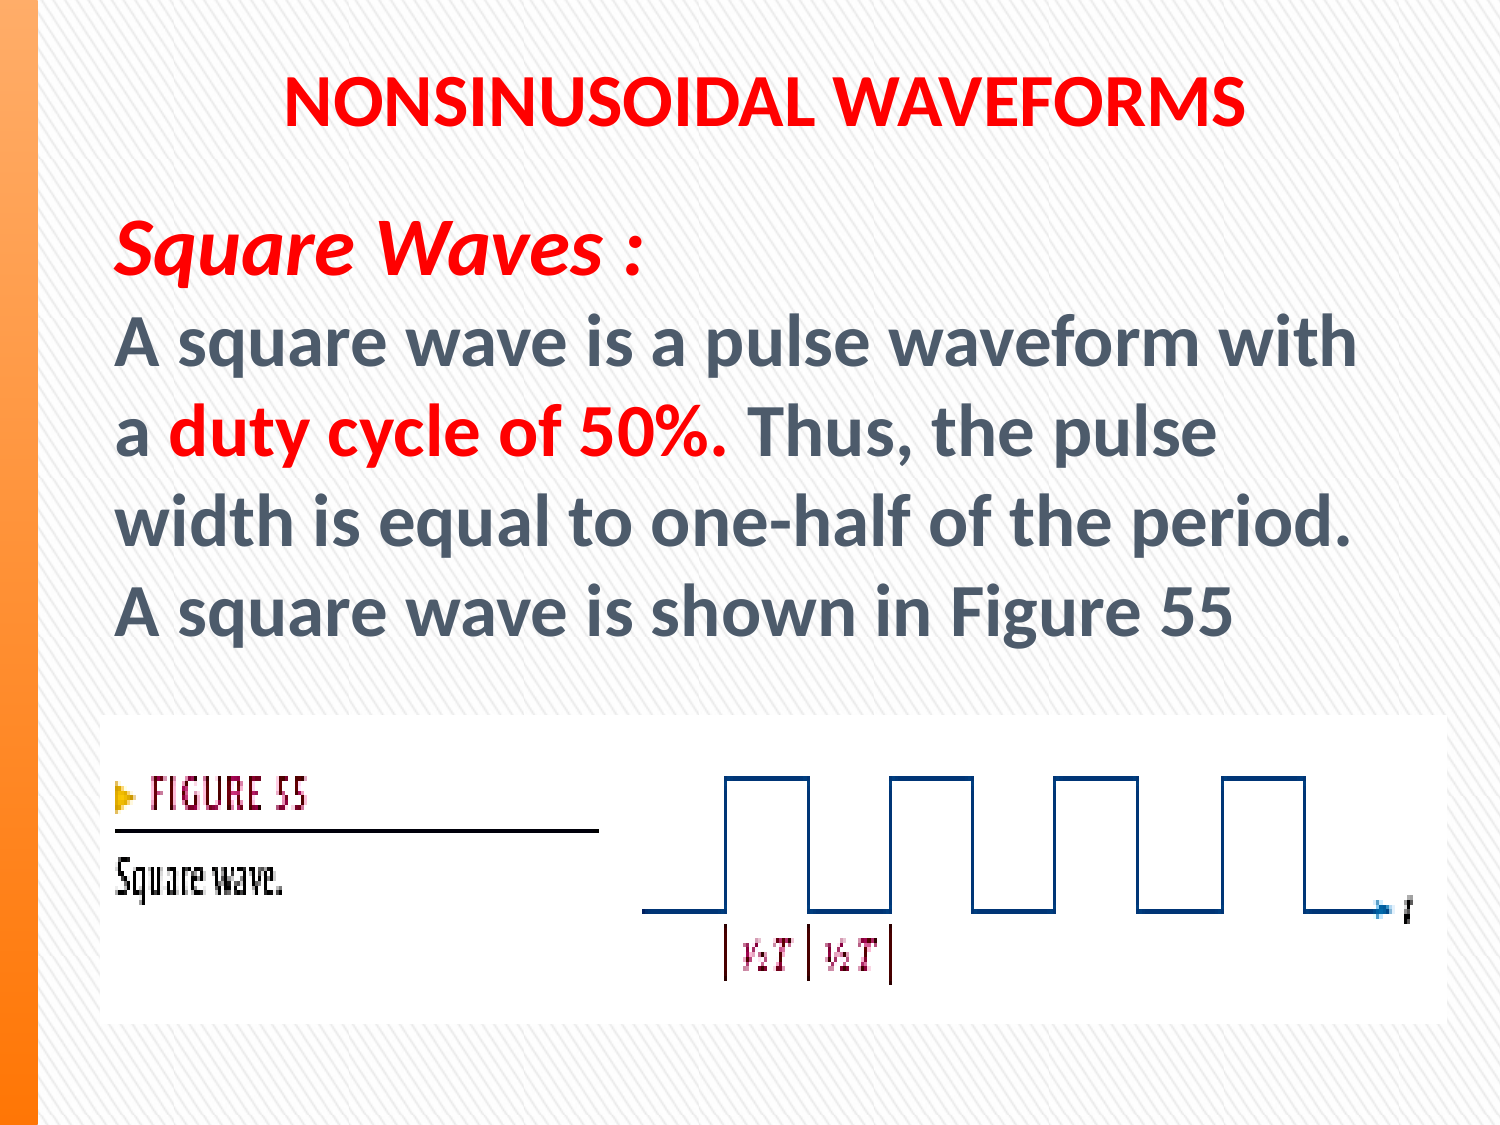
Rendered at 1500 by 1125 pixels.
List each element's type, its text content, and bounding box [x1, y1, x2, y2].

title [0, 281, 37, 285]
text_box Square Waves : A square wave is a pulse waveform with a duty cycle of 50%. Thus, the pulse width is equal to one-half of the period. A square wave is shown in Figure 55 [100, 184, 1400, 660]
picture [100, 715, 1448, 1024]
title NONSINUSOIDAL WAVEFORMS [172, 42, 1360, 149]
